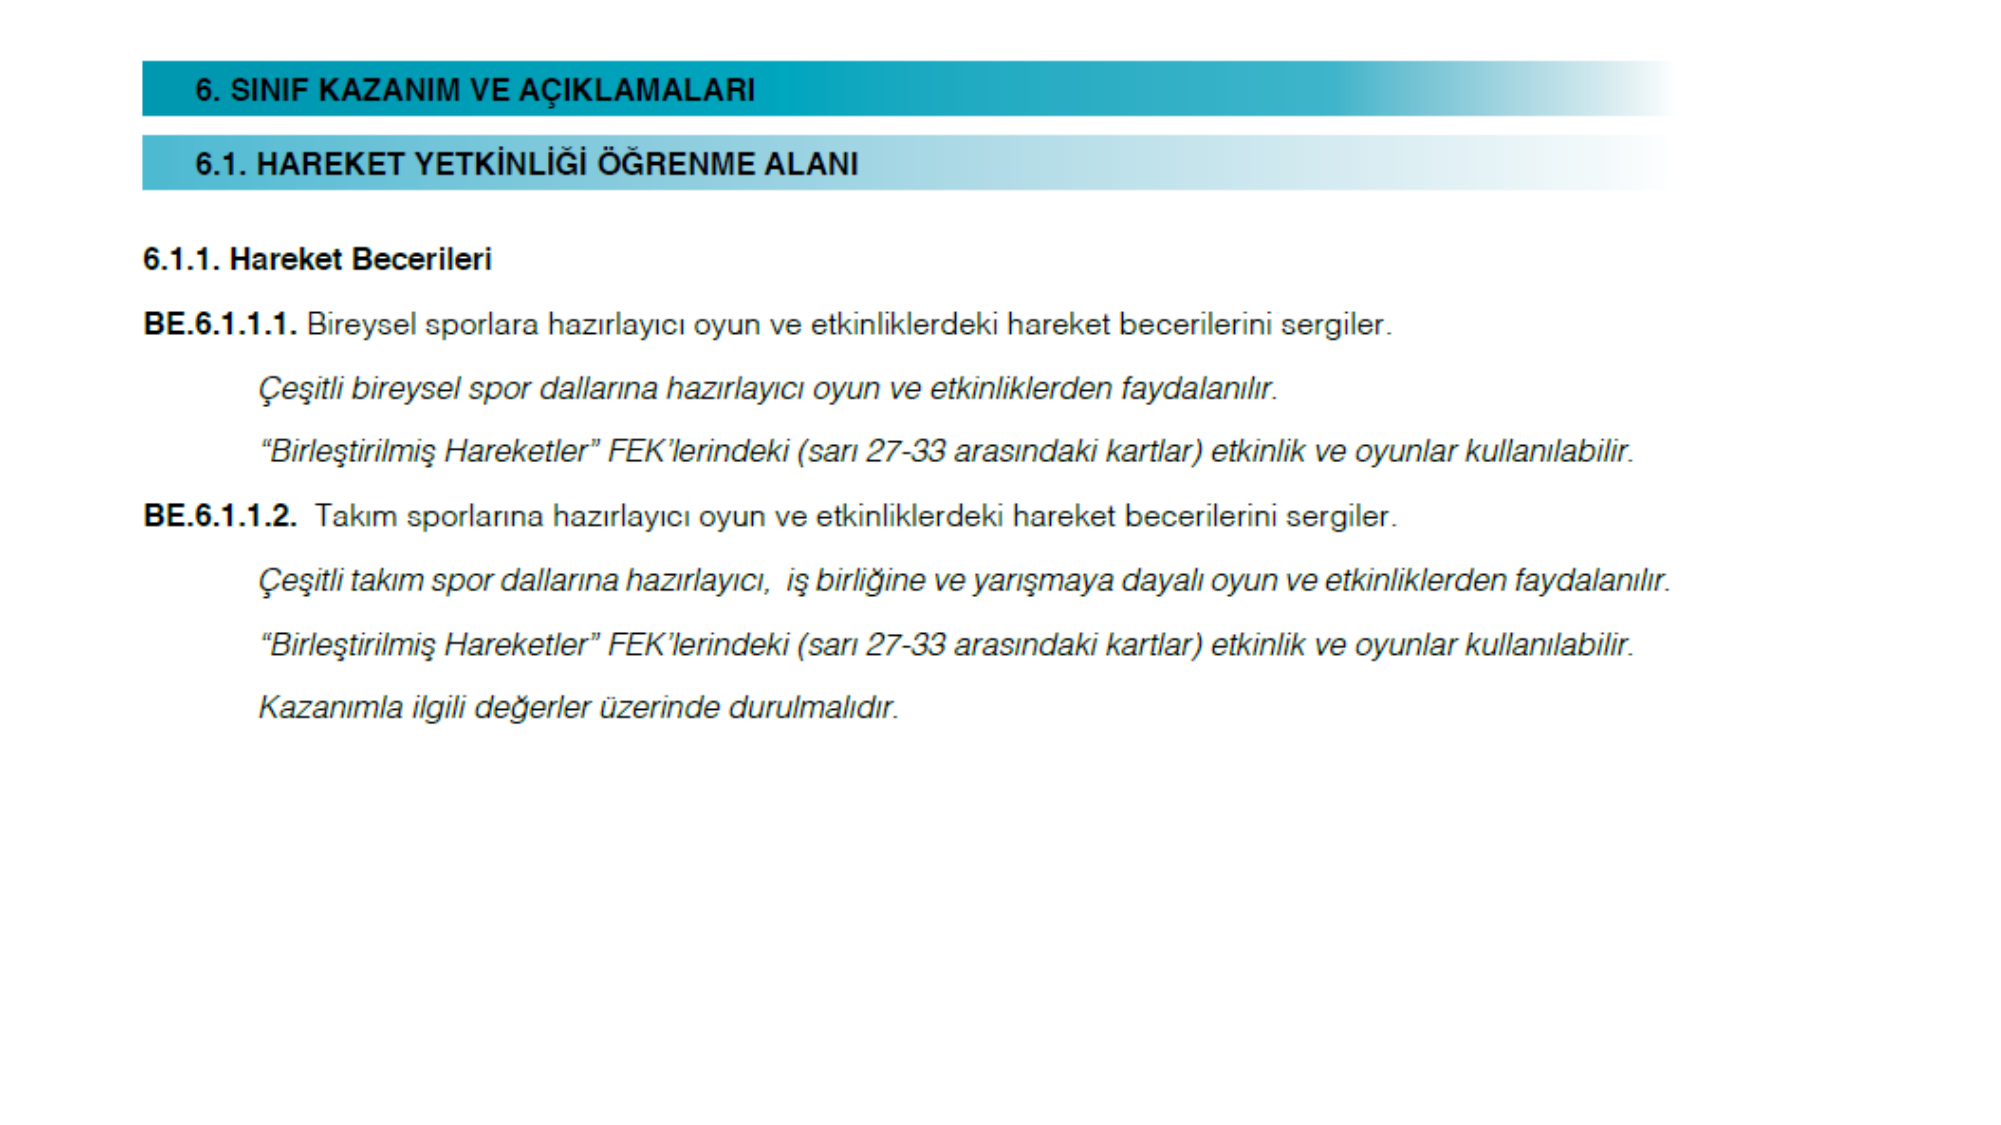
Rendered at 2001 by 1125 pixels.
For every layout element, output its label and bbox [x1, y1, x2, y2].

picture [103, 50, 1697, 745]
